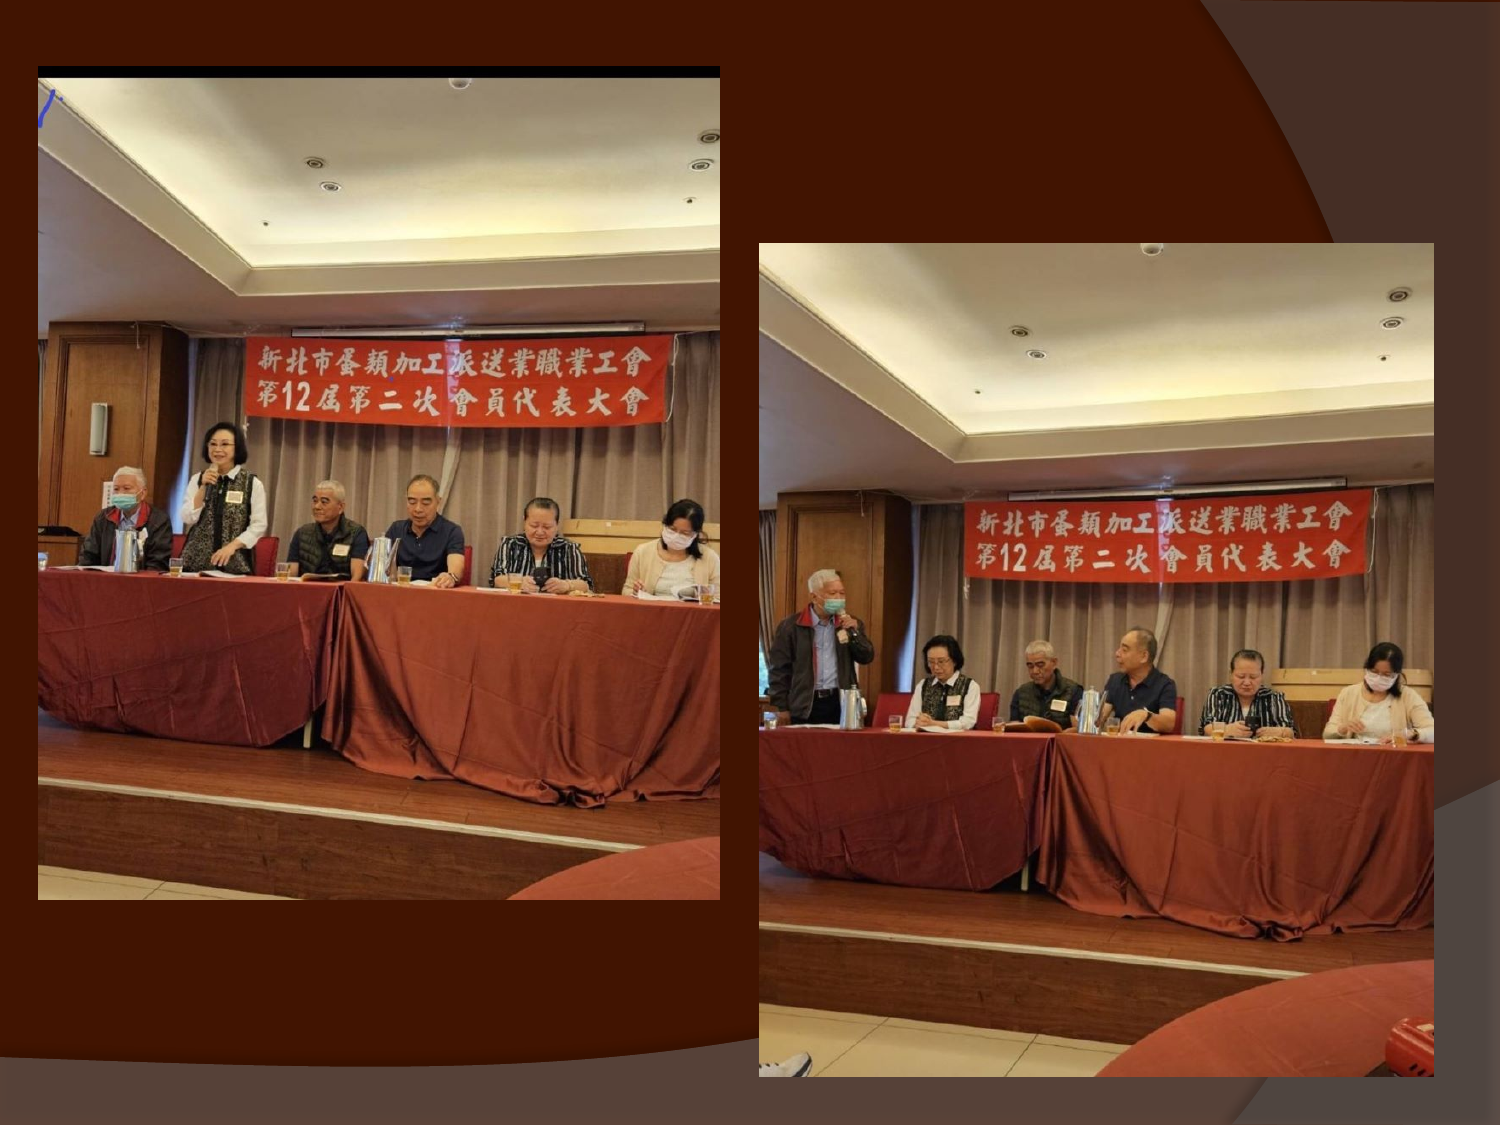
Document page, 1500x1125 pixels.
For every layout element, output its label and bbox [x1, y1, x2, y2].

picture [758, 243, 1434, 1077]
picture [38, 66, 720, 900]
